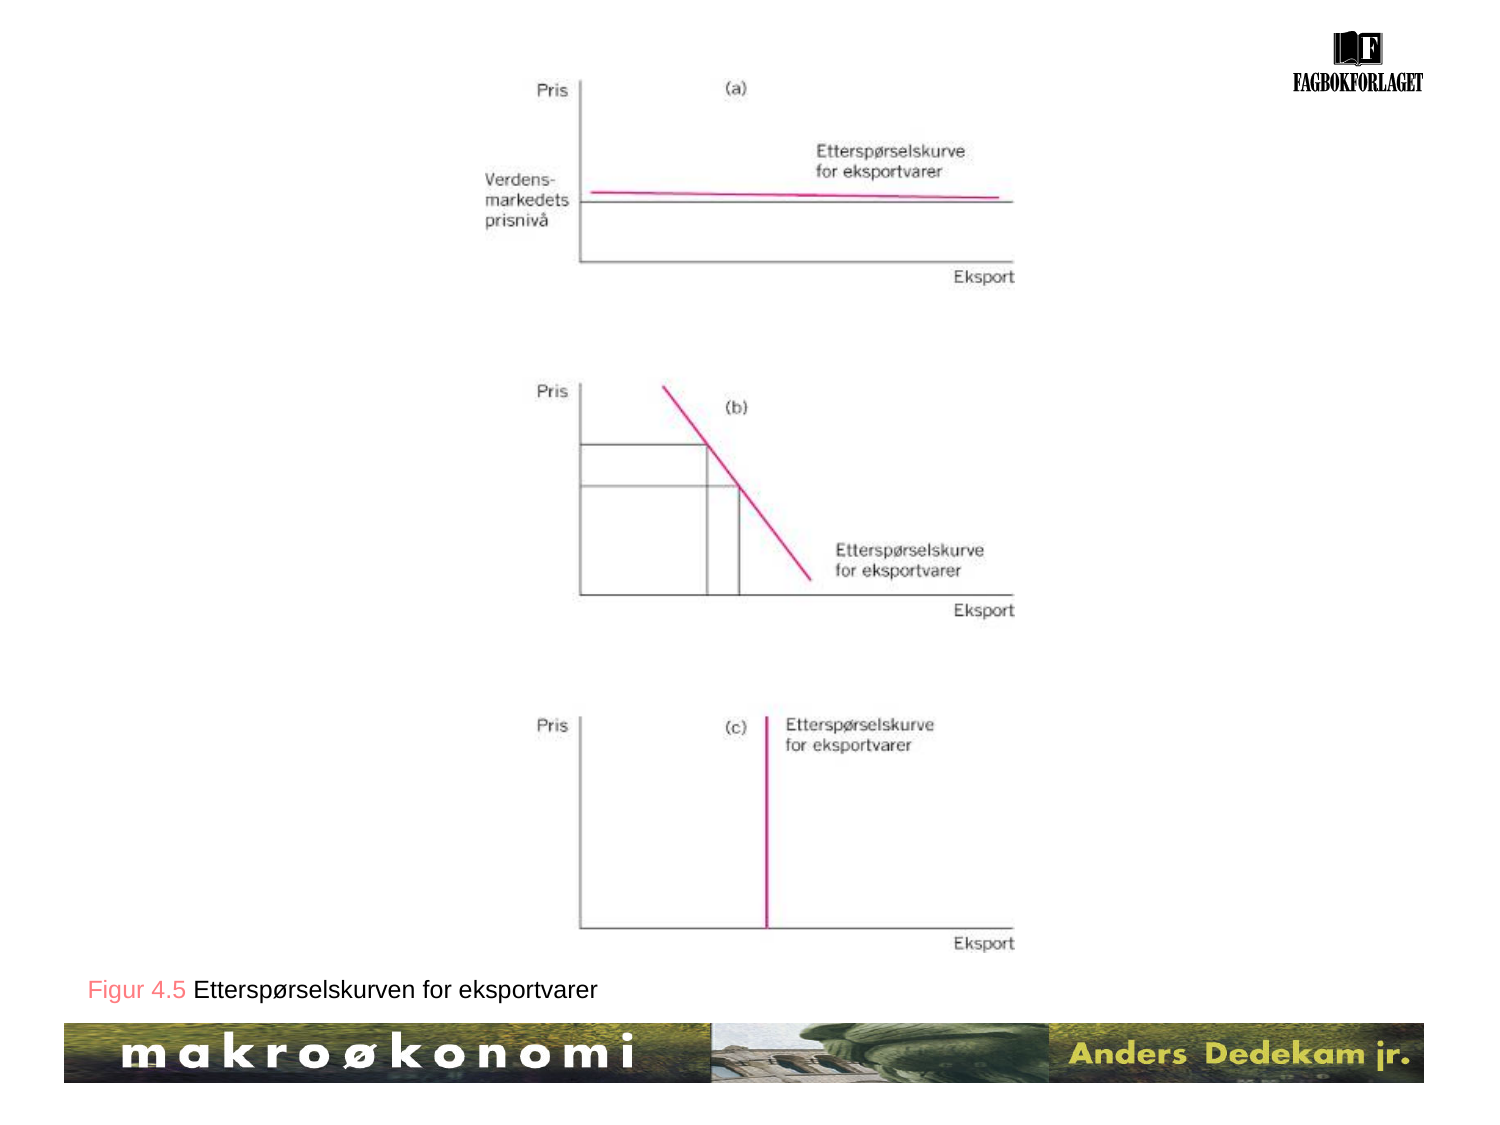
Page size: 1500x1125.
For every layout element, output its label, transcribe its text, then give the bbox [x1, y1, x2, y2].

text_box Figur 4.5 Etterspørselskurven for eksportvarer [72, 966, 614, 1012]
picture [64, 1023, 1424, 1083]
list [485, 78, 1015, 953]
